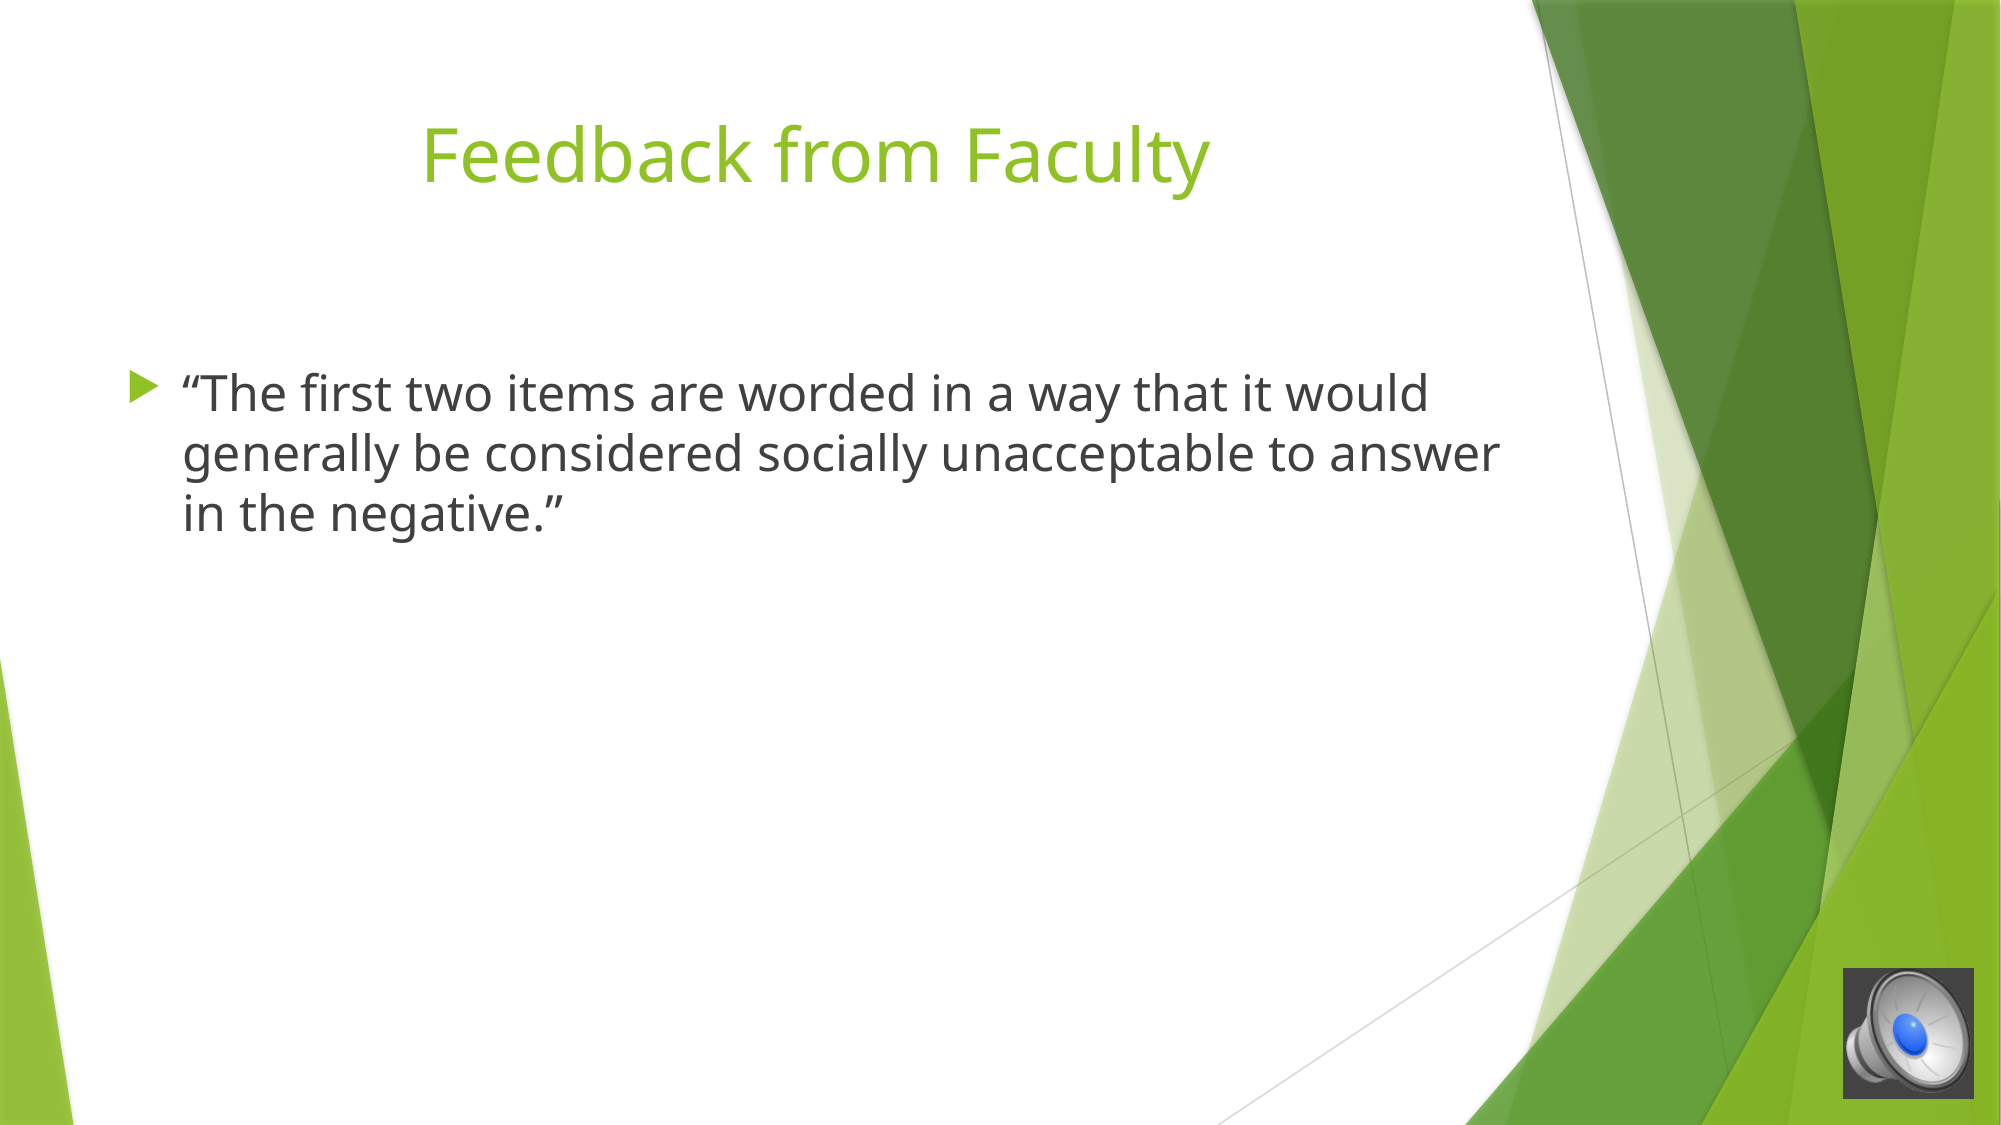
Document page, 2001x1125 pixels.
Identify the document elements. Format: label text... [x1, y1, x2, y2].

list “The first two items are worded in a way that it would generally be considered socially unacceptable to answer in the negative.” [111, 354, 1522, 992]
picture [1841, 966, 1976, 1101]
title Feedback from Faculty [111, 99, 1522, 317]
